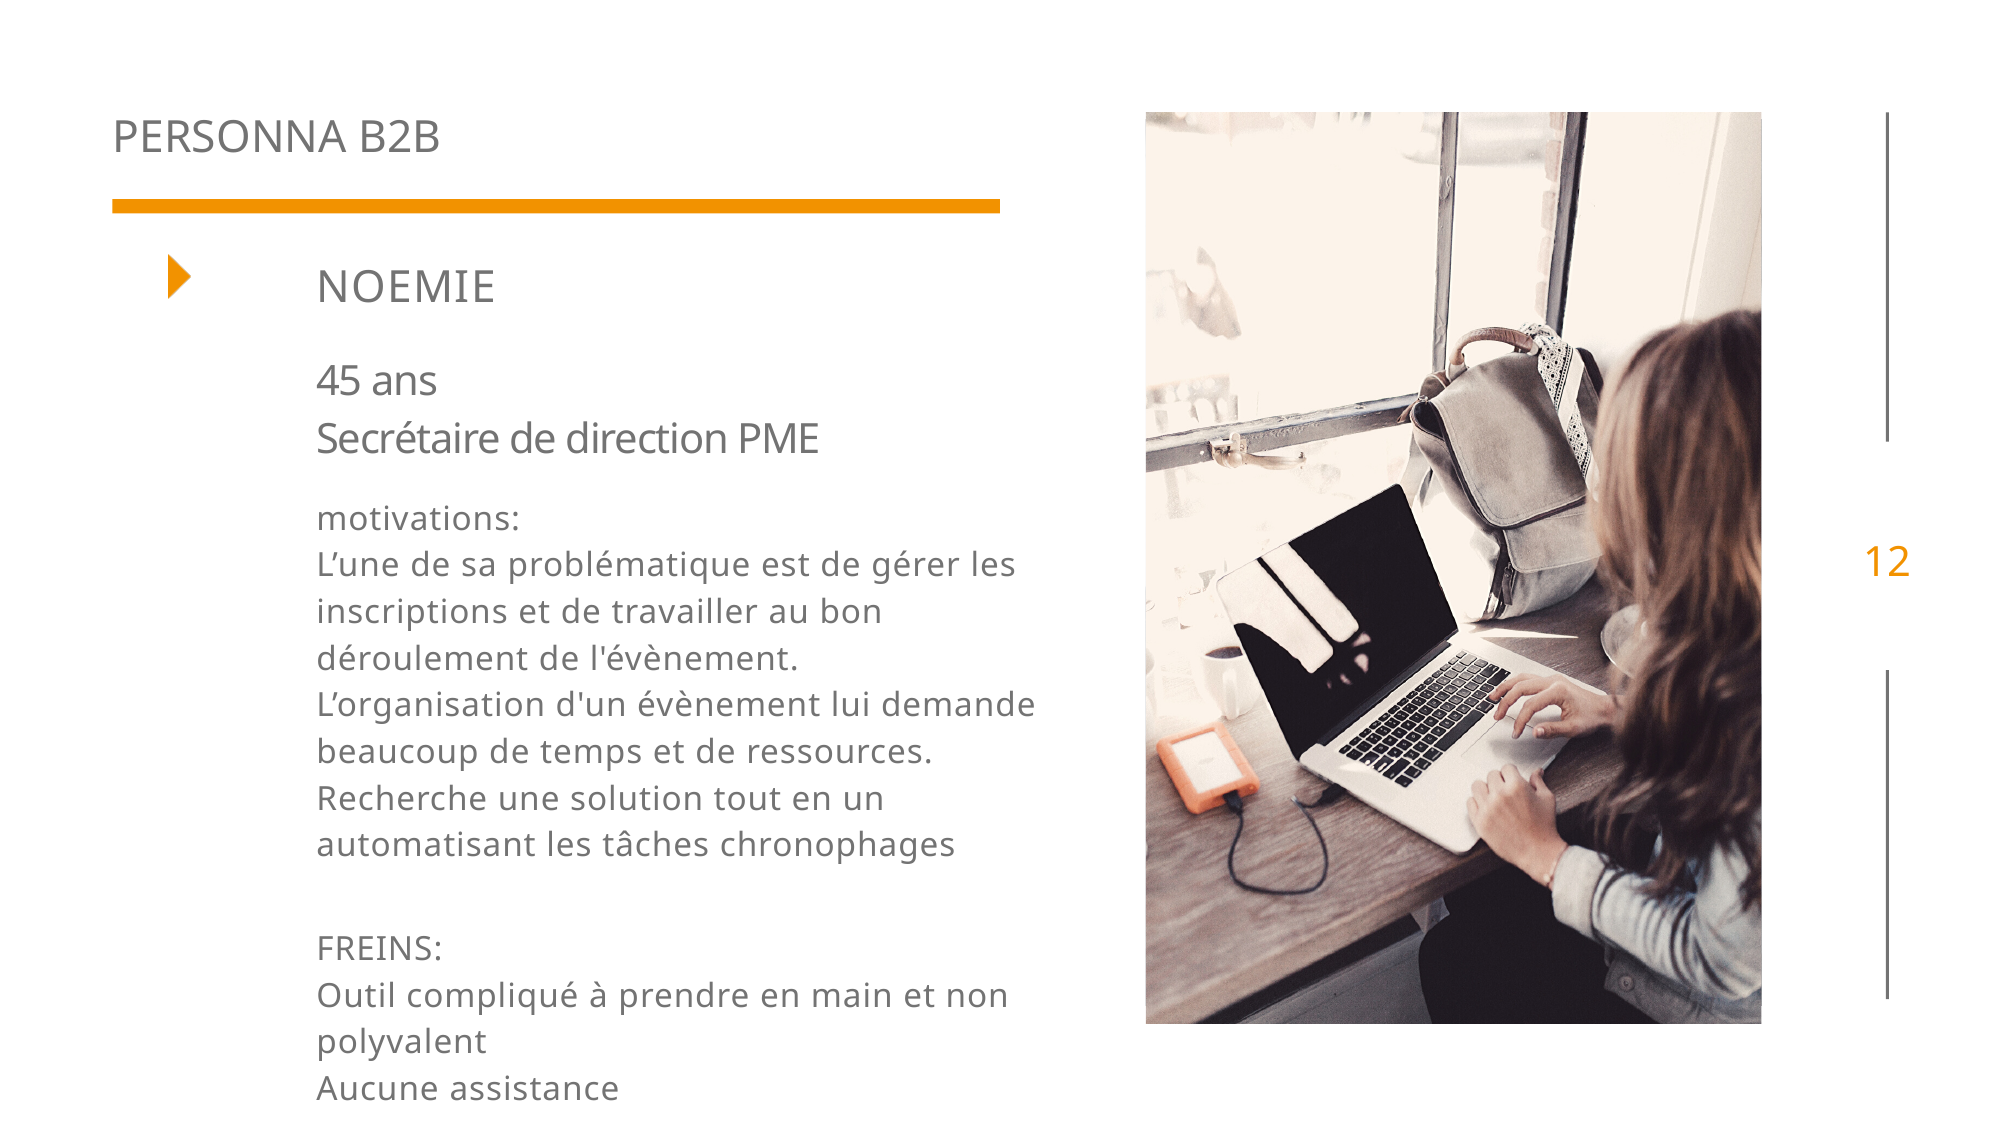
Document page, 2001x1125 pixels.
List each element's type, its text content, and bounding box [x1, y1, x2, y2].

picture [168, 254, 191, 300]
text_box motivations: L’une de sa problématique est de gérer les inscriptions et de travailler au bon déroulement de l'évènement. L’organisation d'un évènement lui demande beaucoup de temps et de ressources. Recherche une solution tout en un automatisant les tâches chronophages [316, 490, 1103, 864]
picture [1145, 112, 1762, 1024]
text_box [316, 248, 932, 464]
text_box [1845, 112, 1929, 1000]
text_box FREINS: Outil compliqué à prendre en main et non polyvalent Aucune assistance [316, 920, 1103, 1107]
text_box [112, 115, 1000, 214]
